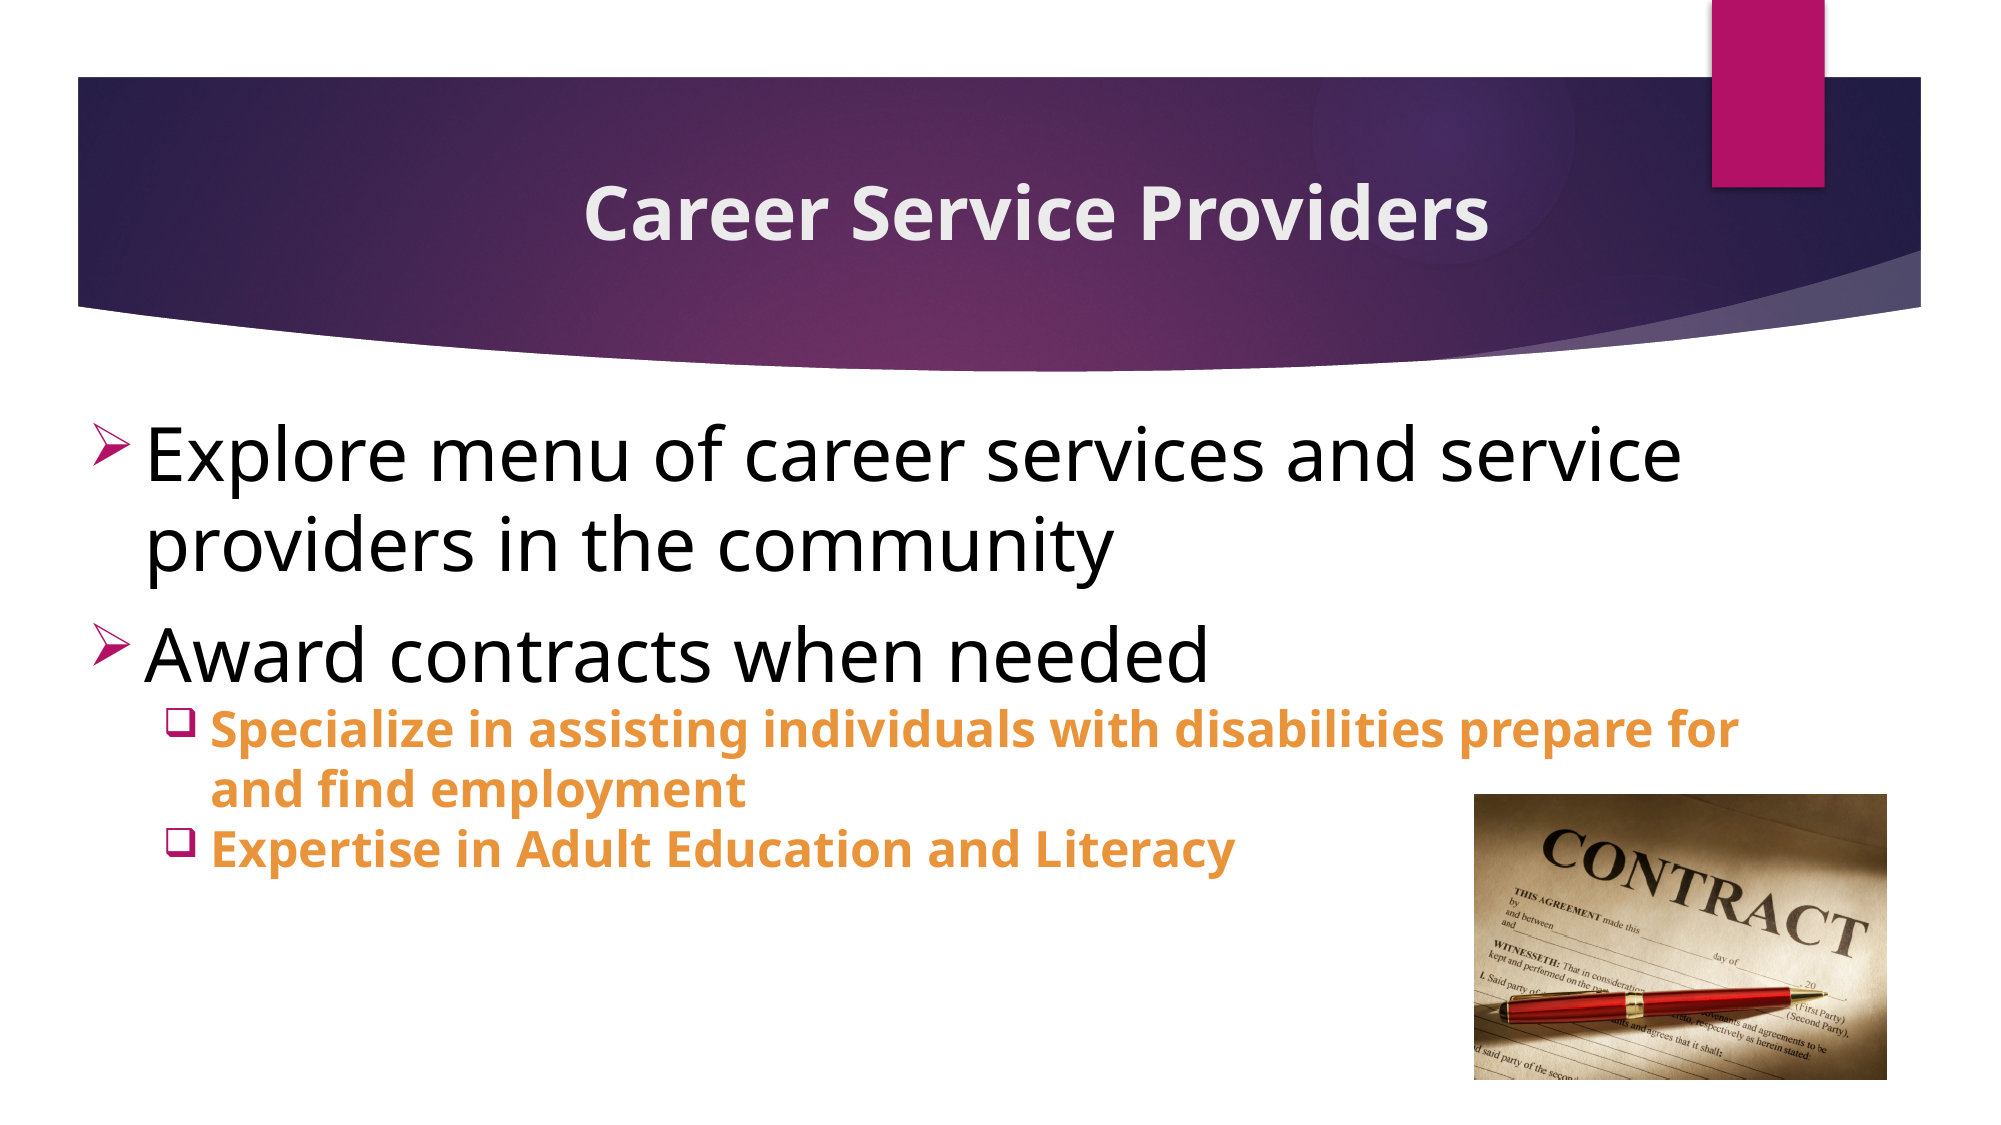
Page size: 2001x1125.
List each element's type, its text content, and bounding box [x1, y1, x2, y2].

list Explore menu of career services and service providers in the community Award contracts when needed Specialize in assisting individuals with disabilities prepare for and find employment Expertise in Adult Education and Literacy [73, 399, 1797, 1098]
picture [1474, 793, 1887, 1080]
title Career Service Providers [318, 152, 1756, 269]
